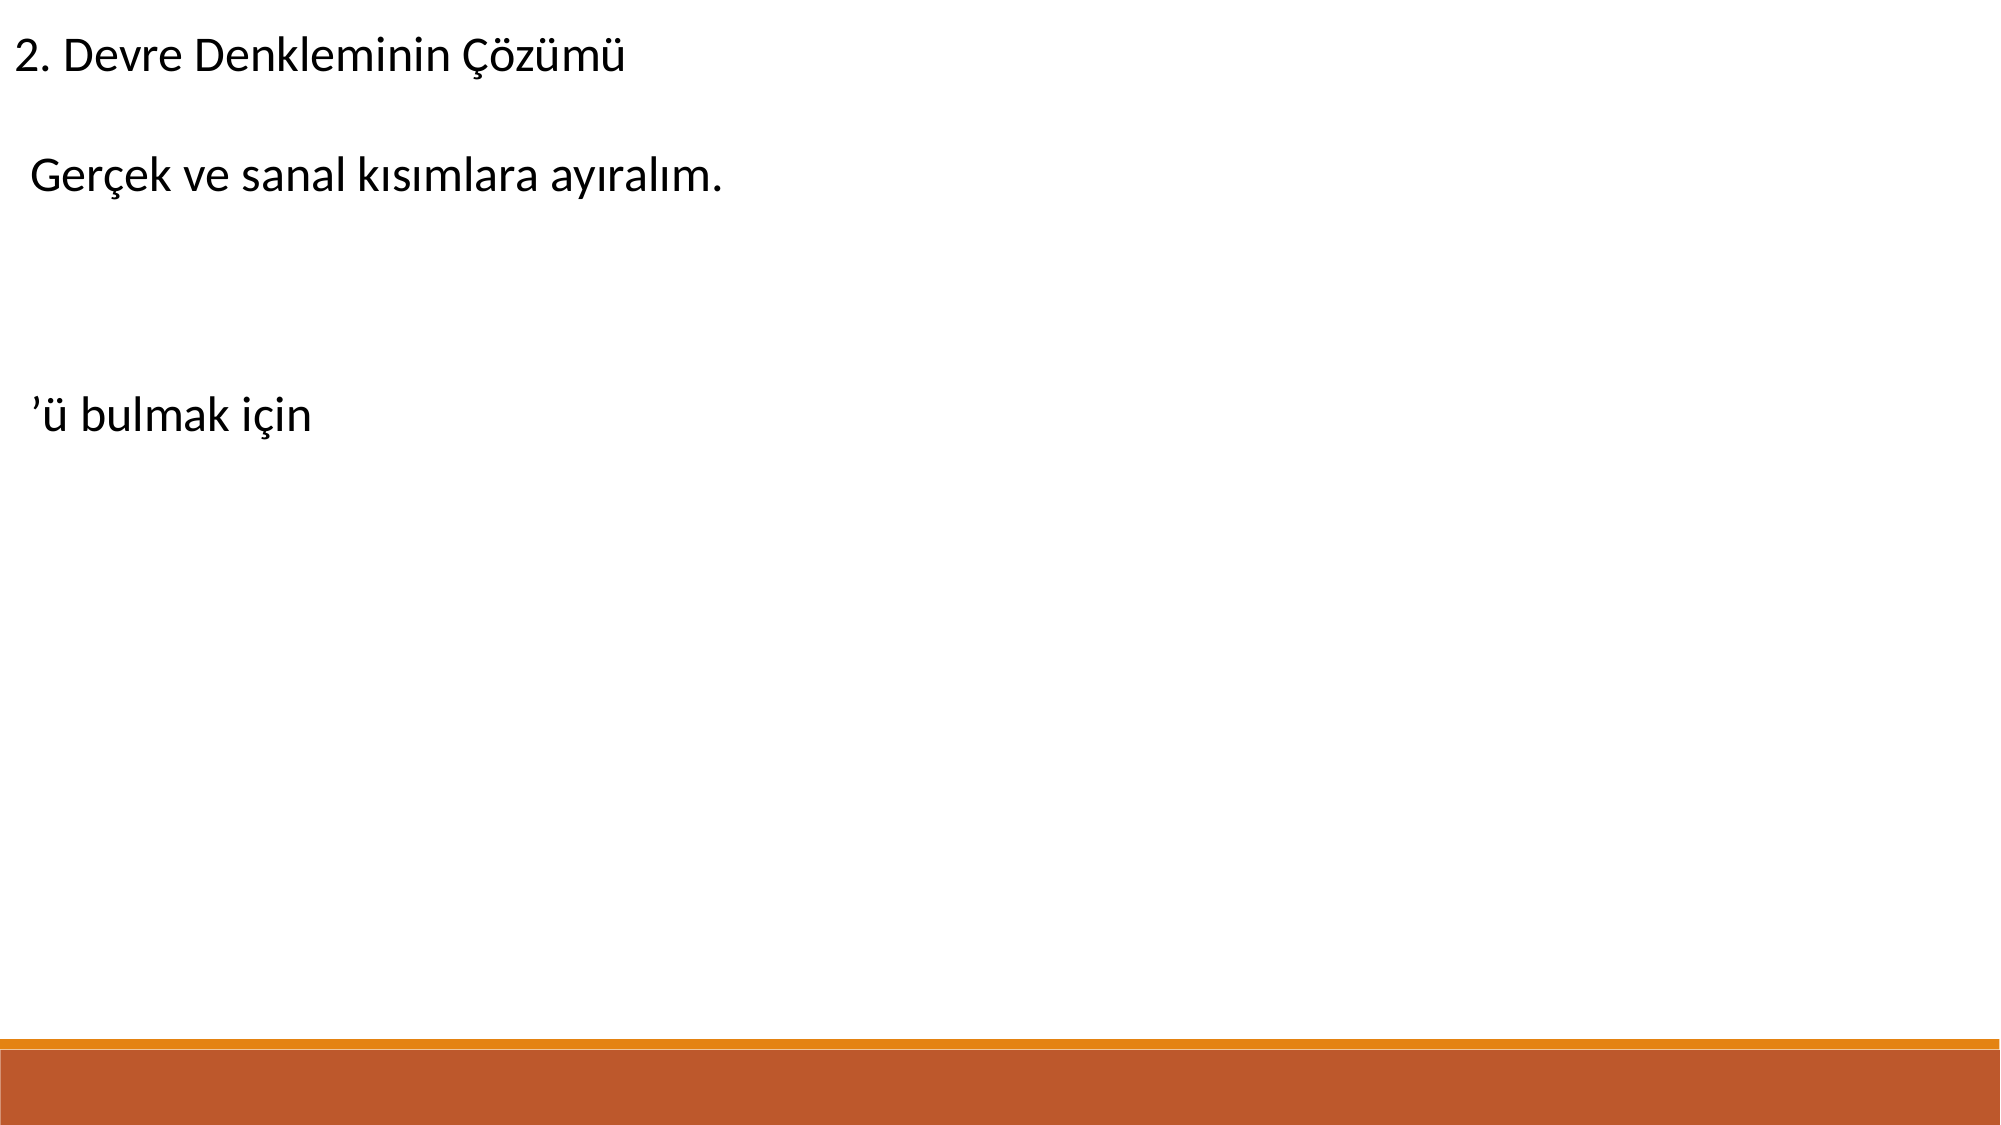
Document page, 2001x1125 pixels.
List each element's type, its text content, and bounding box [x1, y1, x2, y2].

text_box 2. Devre Denkleminin Çözümü [0, 13, 1716, 89]
